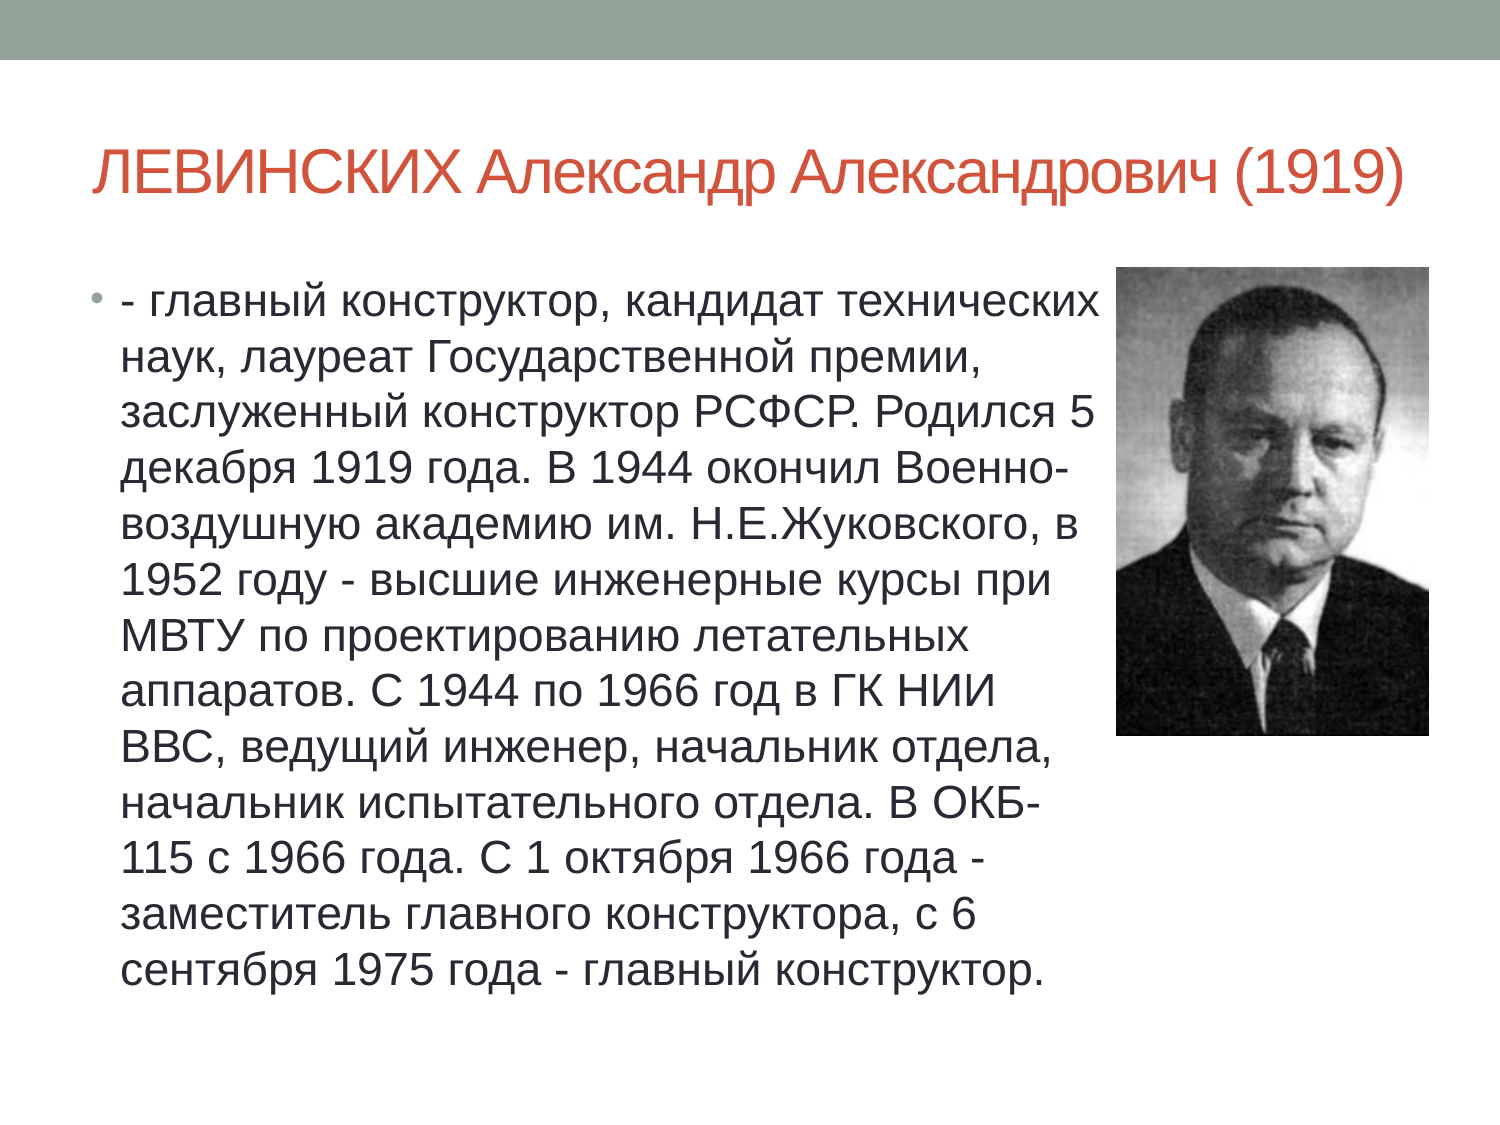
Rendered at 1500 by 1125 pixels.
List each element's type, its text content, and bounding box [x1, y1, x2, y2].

title ЛЕВИНСКИХ Александр Александрович (1919) [75, 87, 1425, 250]
picture [1115, 266, 1429, 737]
list - главный конструктор, кандидат технических наук, лауреат Государственной премии, заслуженный конструктор РСФСР. Родился 5 декабря 1919 года. В 1944 окончил Военно-воздушную академию им. Н.Е.Жуковского, в 1952 году - высшие инженерные курсы при МВТУ по проектированию летательных аппаратов. С 1944 по 1966 год в ГК НИИ ВВС, ведущий инженер, начальник отдела, начальник испытательного отдела. В ОКБ-115 с 1966 года. С 1 октября 1966 года - заместитель главного конструктора, с 6 сентября 1975 года - главный конструктор. [75, 262, 1117, 1063]
